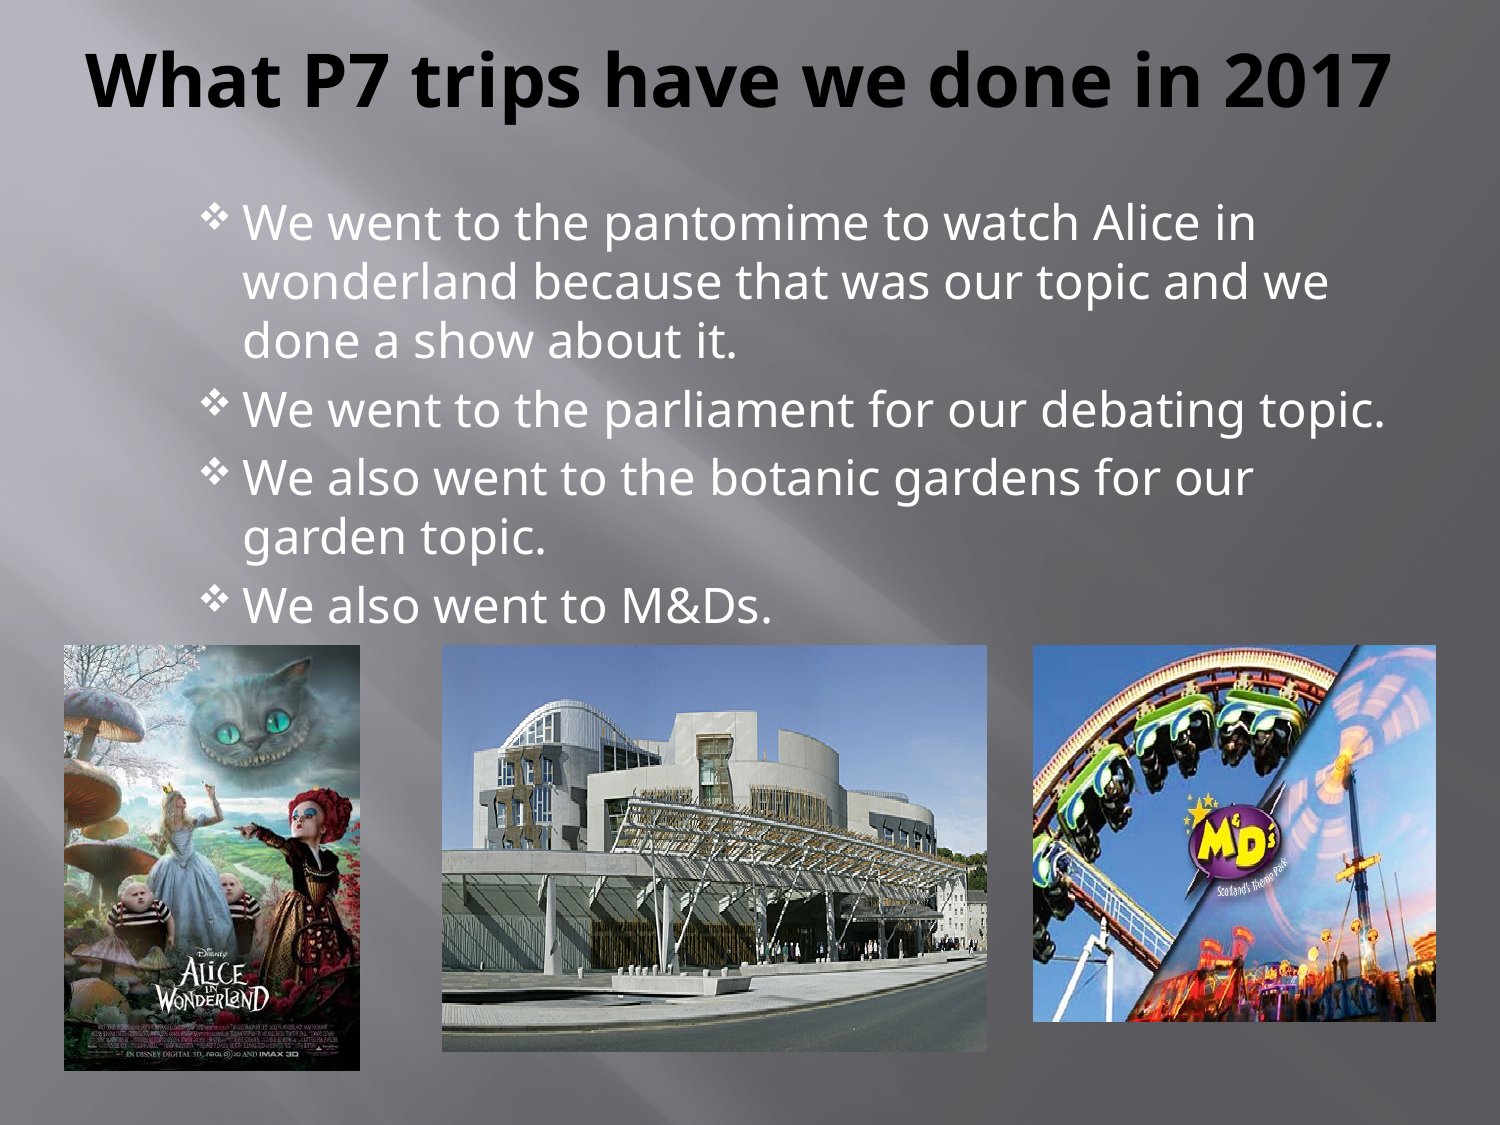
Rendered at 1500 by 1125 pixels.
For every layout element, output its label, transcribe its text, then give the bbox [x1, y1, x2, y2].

list We went to the pantomime to watch Alice in wonderland because that was our topic and we done a show about it. We went to the parliament for our debating topic. We also went to the botanic gardens for our garden topic. We also went to M&Ds. [88, 184, 1425, 646]
picture [1033, 644, 1436, 1022]
picture [63, 644, 360, 1071]
title What P7 trips have we done in 2017 [64, 0, 1415, 172]
picture [442, 644, 987, 1052]
